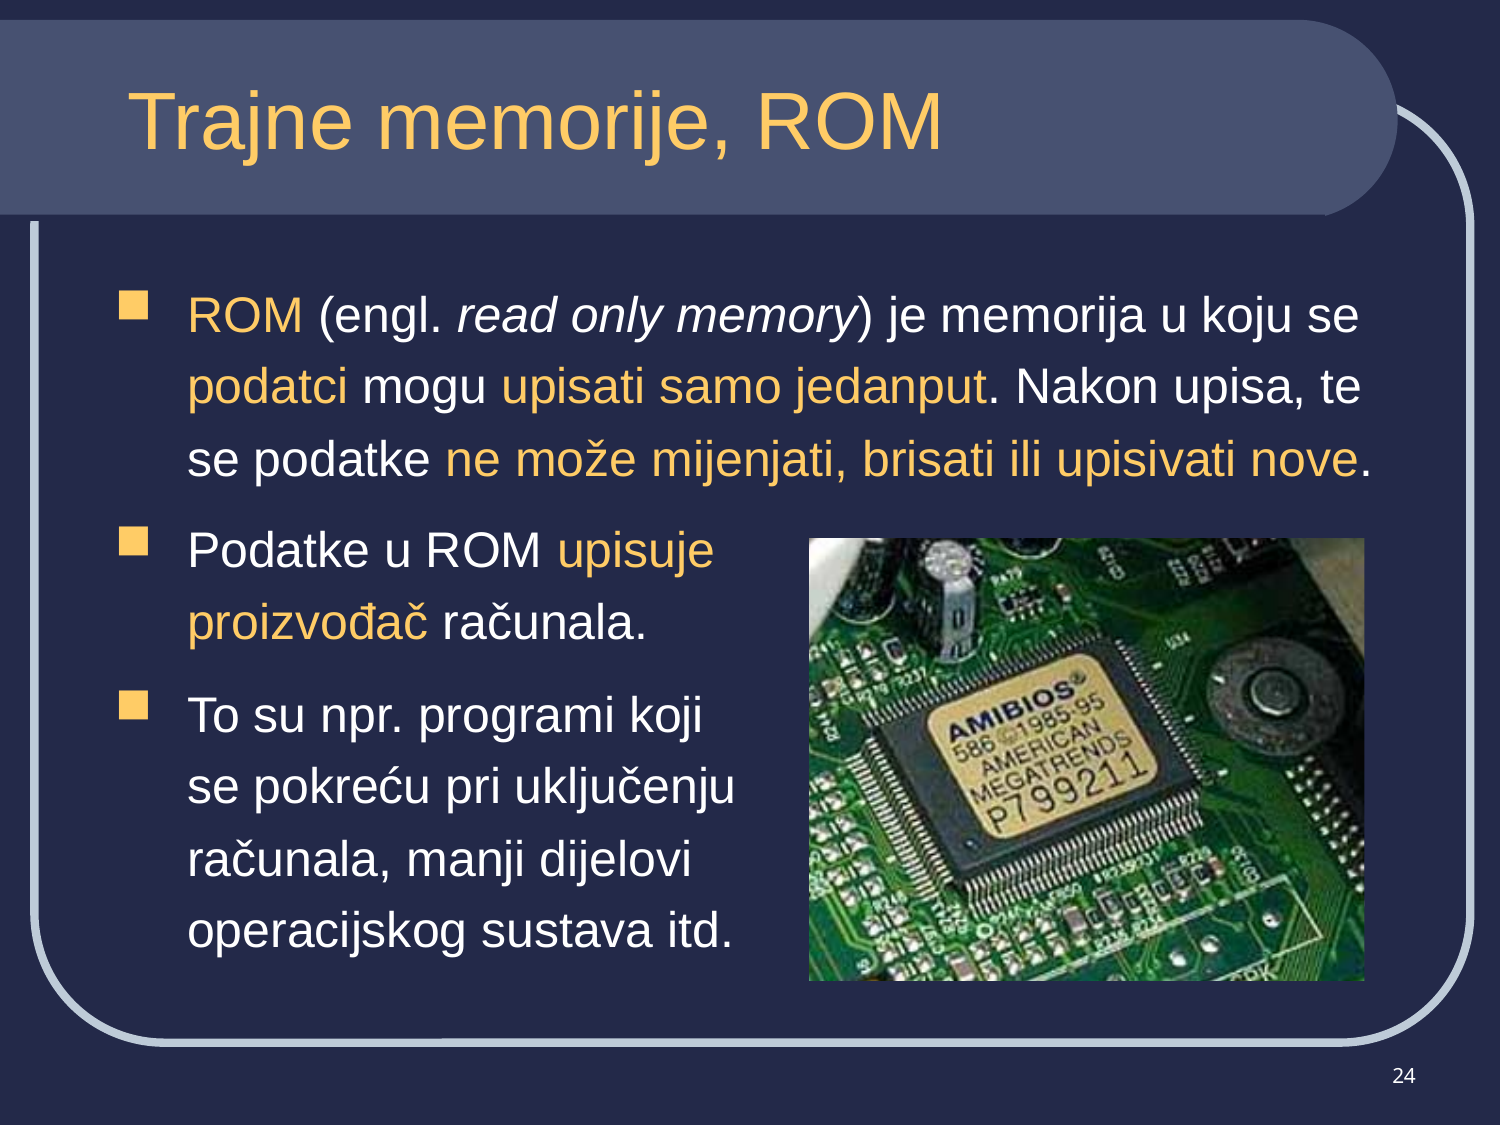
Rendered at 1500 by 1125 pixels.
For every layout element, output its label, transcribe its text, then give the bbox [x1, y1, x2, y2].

title Trajne memorije, ROM [111, 42, 1348, 193]
list ROM (engl. read only memory) je memorija u koju se podatci mogu upisati samo jedanput. Nakon upisa, te se podatke ne može mijenjati, brisati ili upisivati nove. Podatke u ROM upisuje proizvođač računala. To su npr. programi koji se pokreću pri uključenju računala, manji dijelovi operacijskog sustava itd. [99, 262, 1400, 988]
picture [808, 538, 1365, 981]
slide_number 24 [1080, 1022, 1431, 1099]
